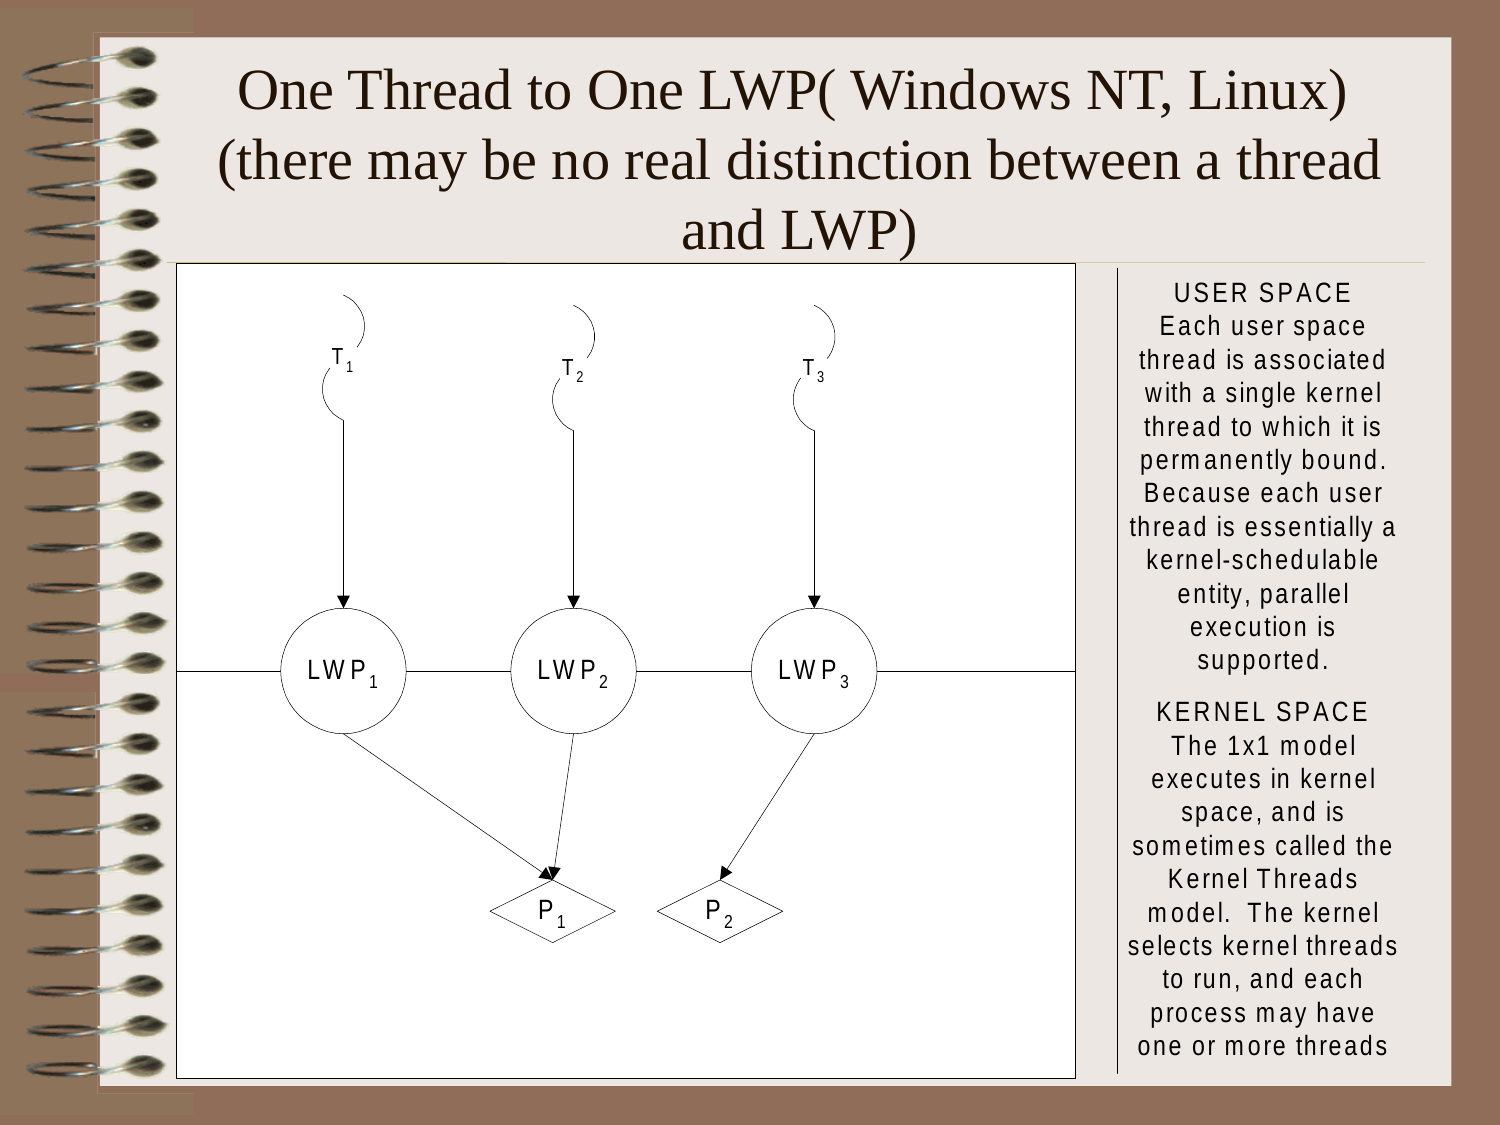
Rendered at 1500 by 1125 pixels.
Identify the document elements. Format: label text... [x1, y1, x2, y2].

title One Thread to One LWP( Windows NT, Linux) (there may be no real distinction between a thread and LWP) [174, 62, 1426, 251]
picture [0, 8, 1413, 1115]
